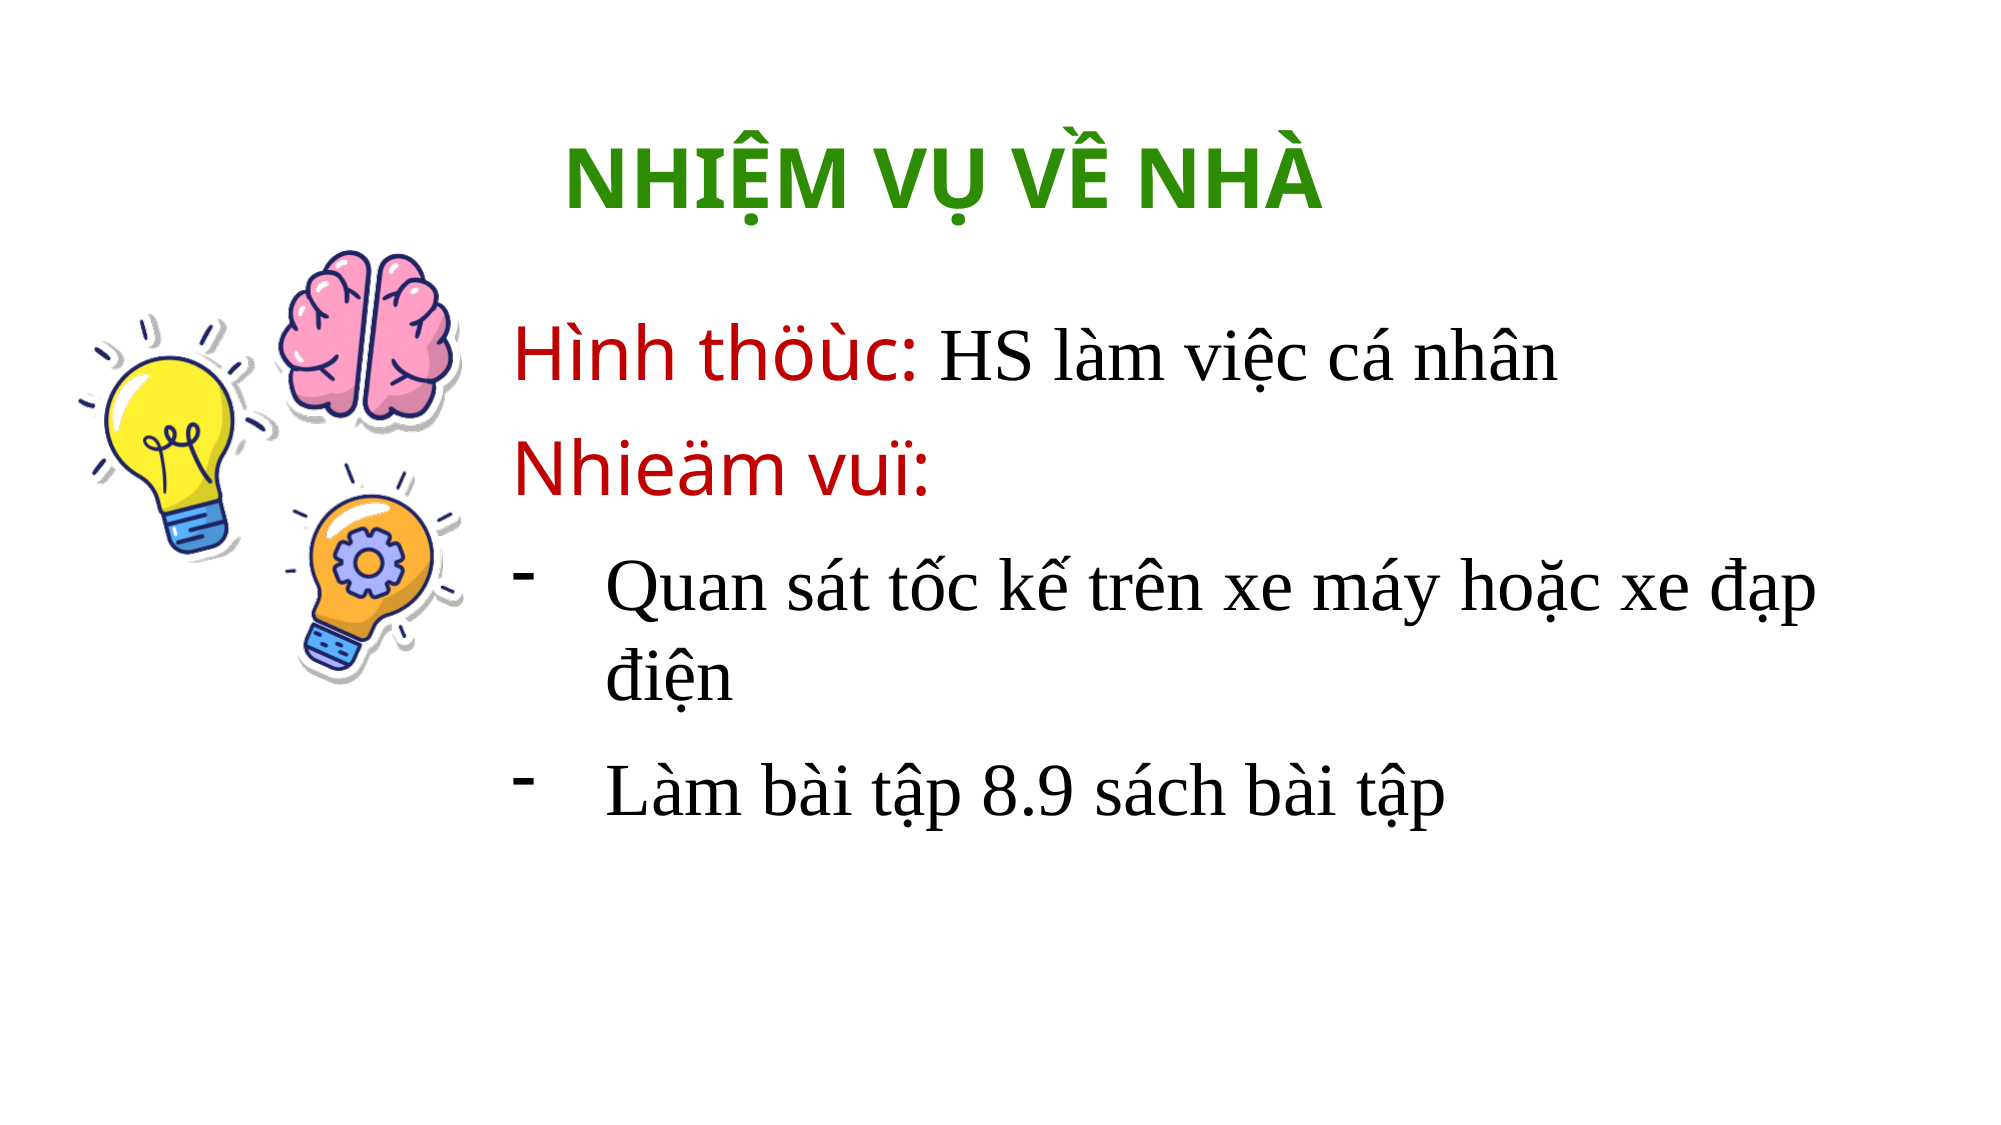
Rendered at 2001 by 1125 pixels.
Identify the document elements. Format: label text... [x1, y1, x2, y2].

picture [36, 216, 537, 717]
text_box Hình thöùc: HS làm việc cá nhân Nhieäm vuï: Quan sát tốc kế trên xe máy hoặc xe đạp điện Làm bài tập 8.9 sách bài tập [497, 297, 1935, 838]
text_box NHIỆM VỤ VỀ NHÀ [215, 118, 1672, 234]
